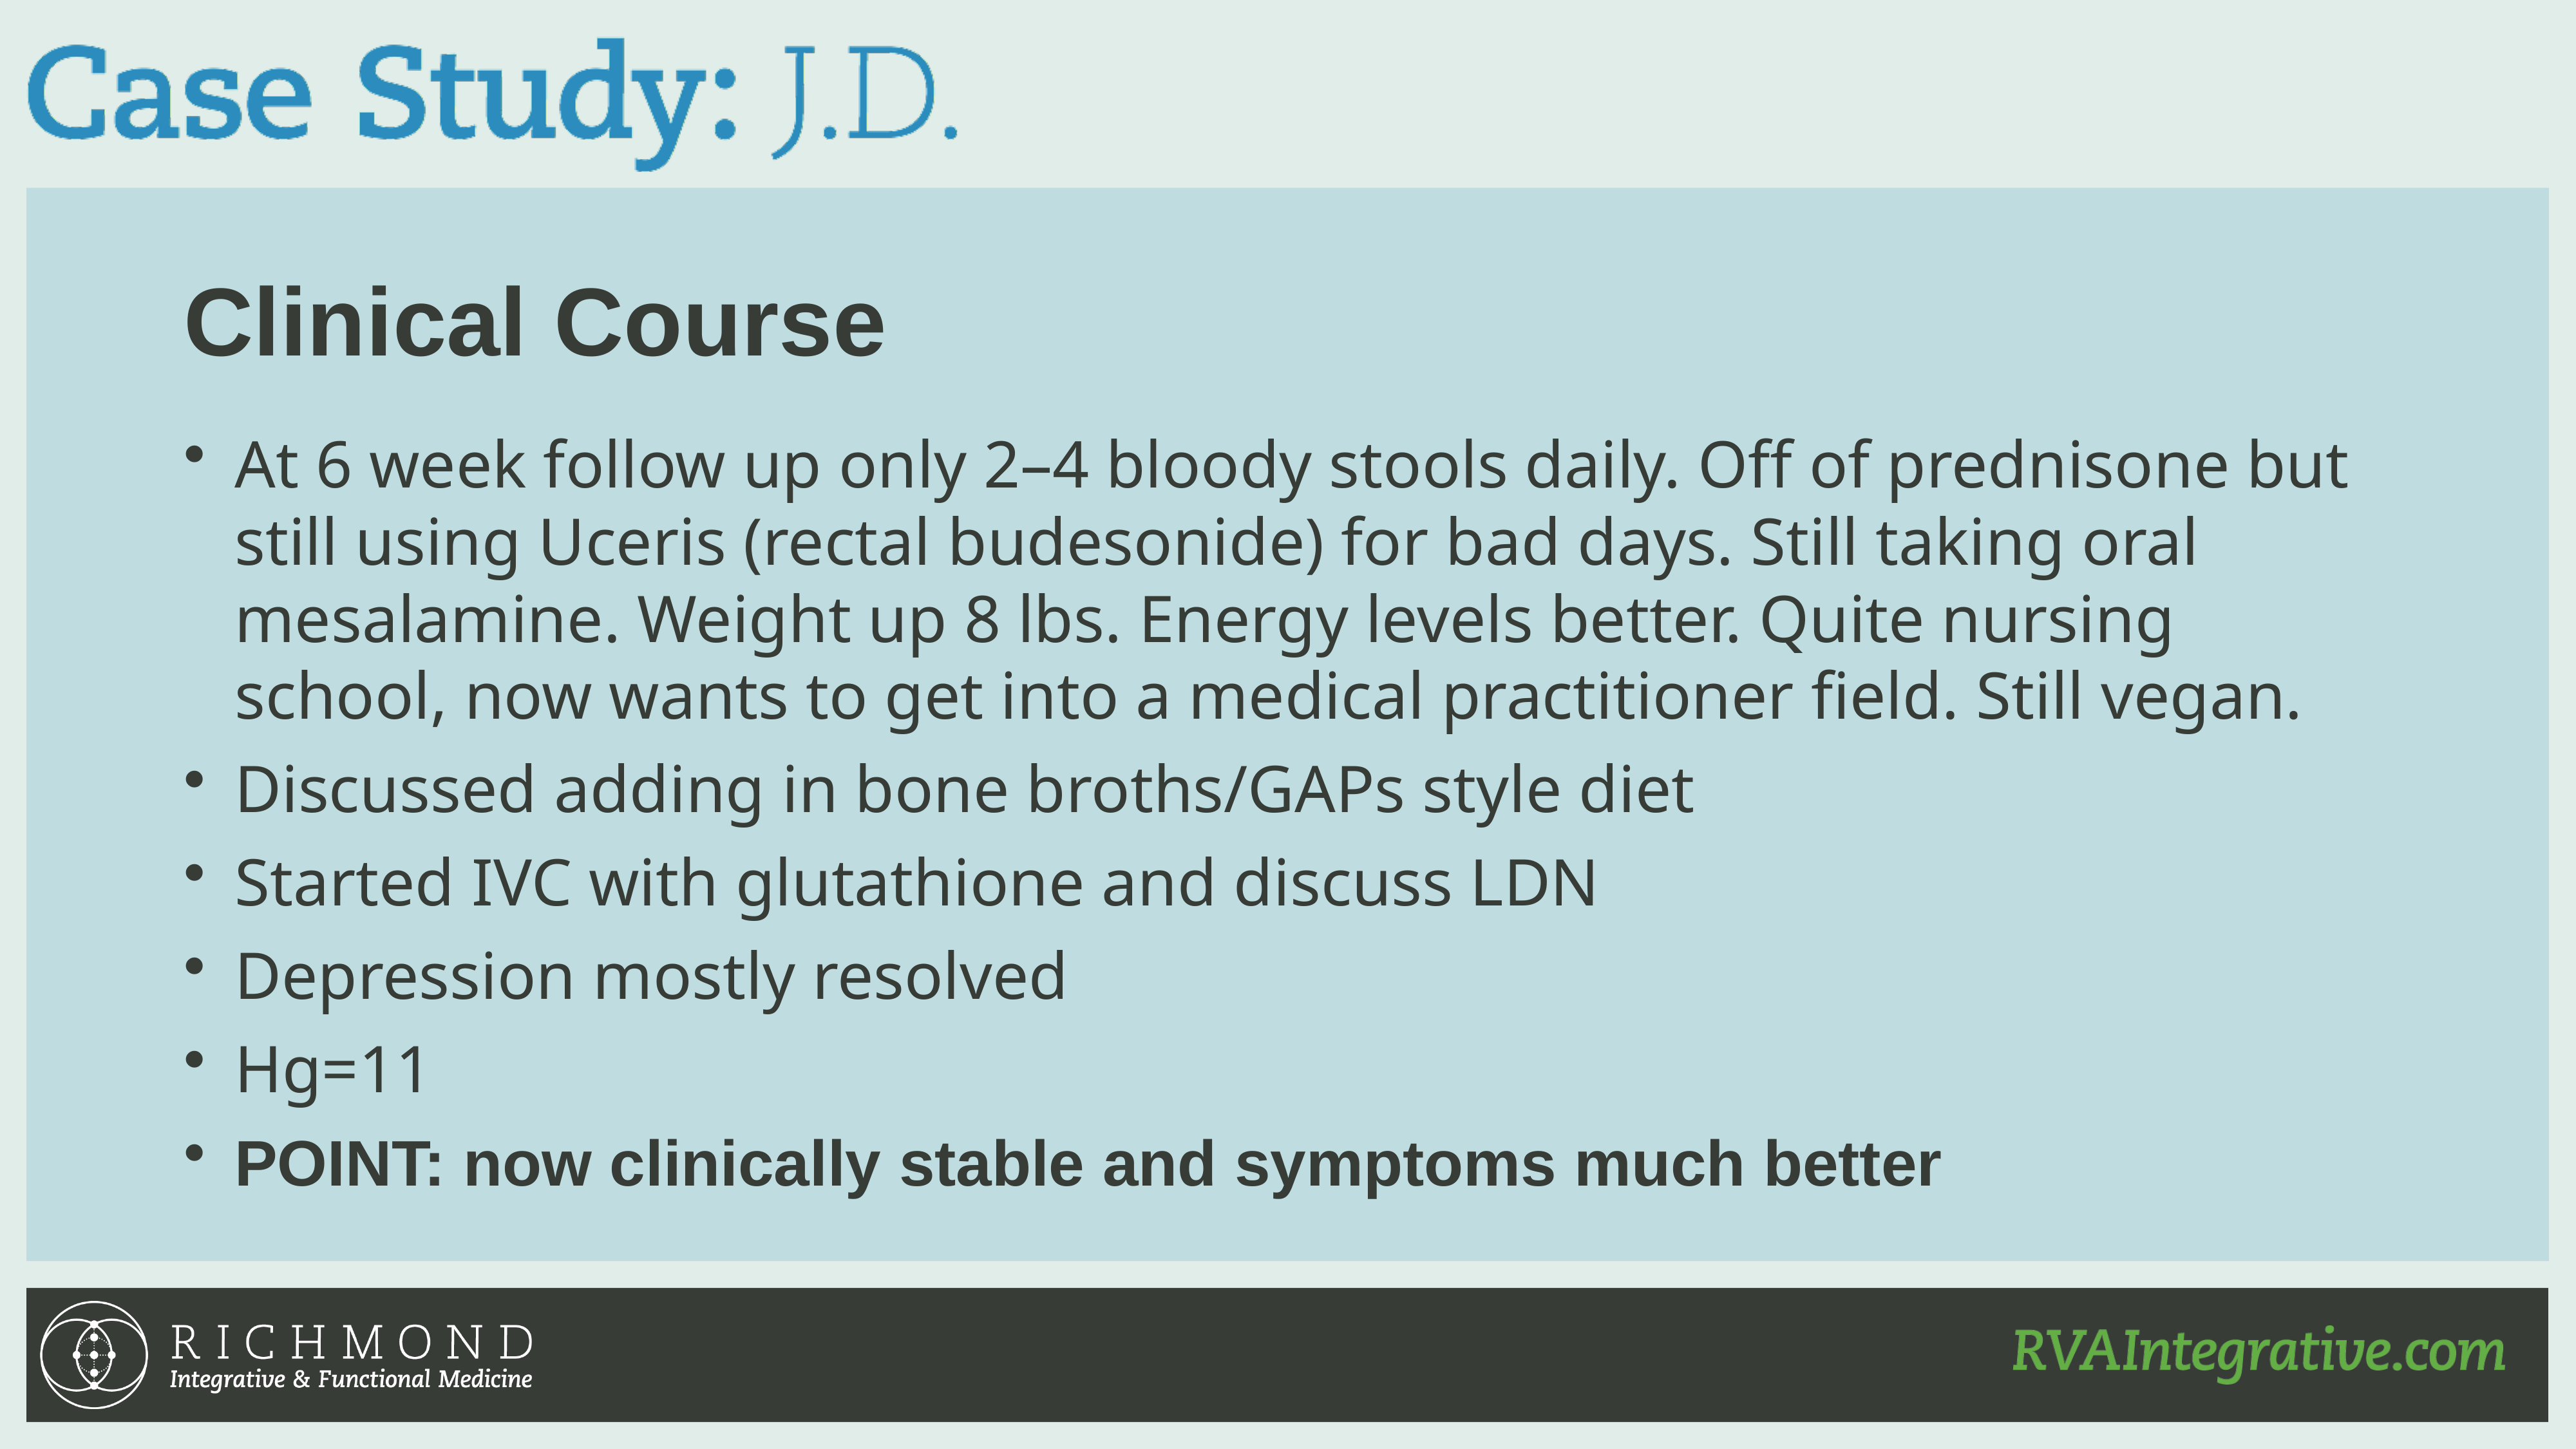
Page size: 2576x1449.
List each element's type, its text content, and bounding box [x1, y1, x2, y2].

picture [40, 1301, 532, 1409]
text_box Clinical Course At 6 week follow up only 2–4 bloody stools daily. Off of prednisone but still using Uceris (rectal budesonide) for bad days. Still taking oral mesalamine. Weight up 8 lbs. Energy levels better. Quite nursing school, now wants to get into a medical practitioner field. Still vegan. Discussed adding in bone broths/GAPs style diet Started IVC with glutathione and discuss LDN Depression mostly resolved Hg=11 POINT: now clinically stable and symptoms much better [174, 249, 2402, 1266]
picture [23, 28, 969, 173]
picture [2012, 1325, 2505, 1385]
